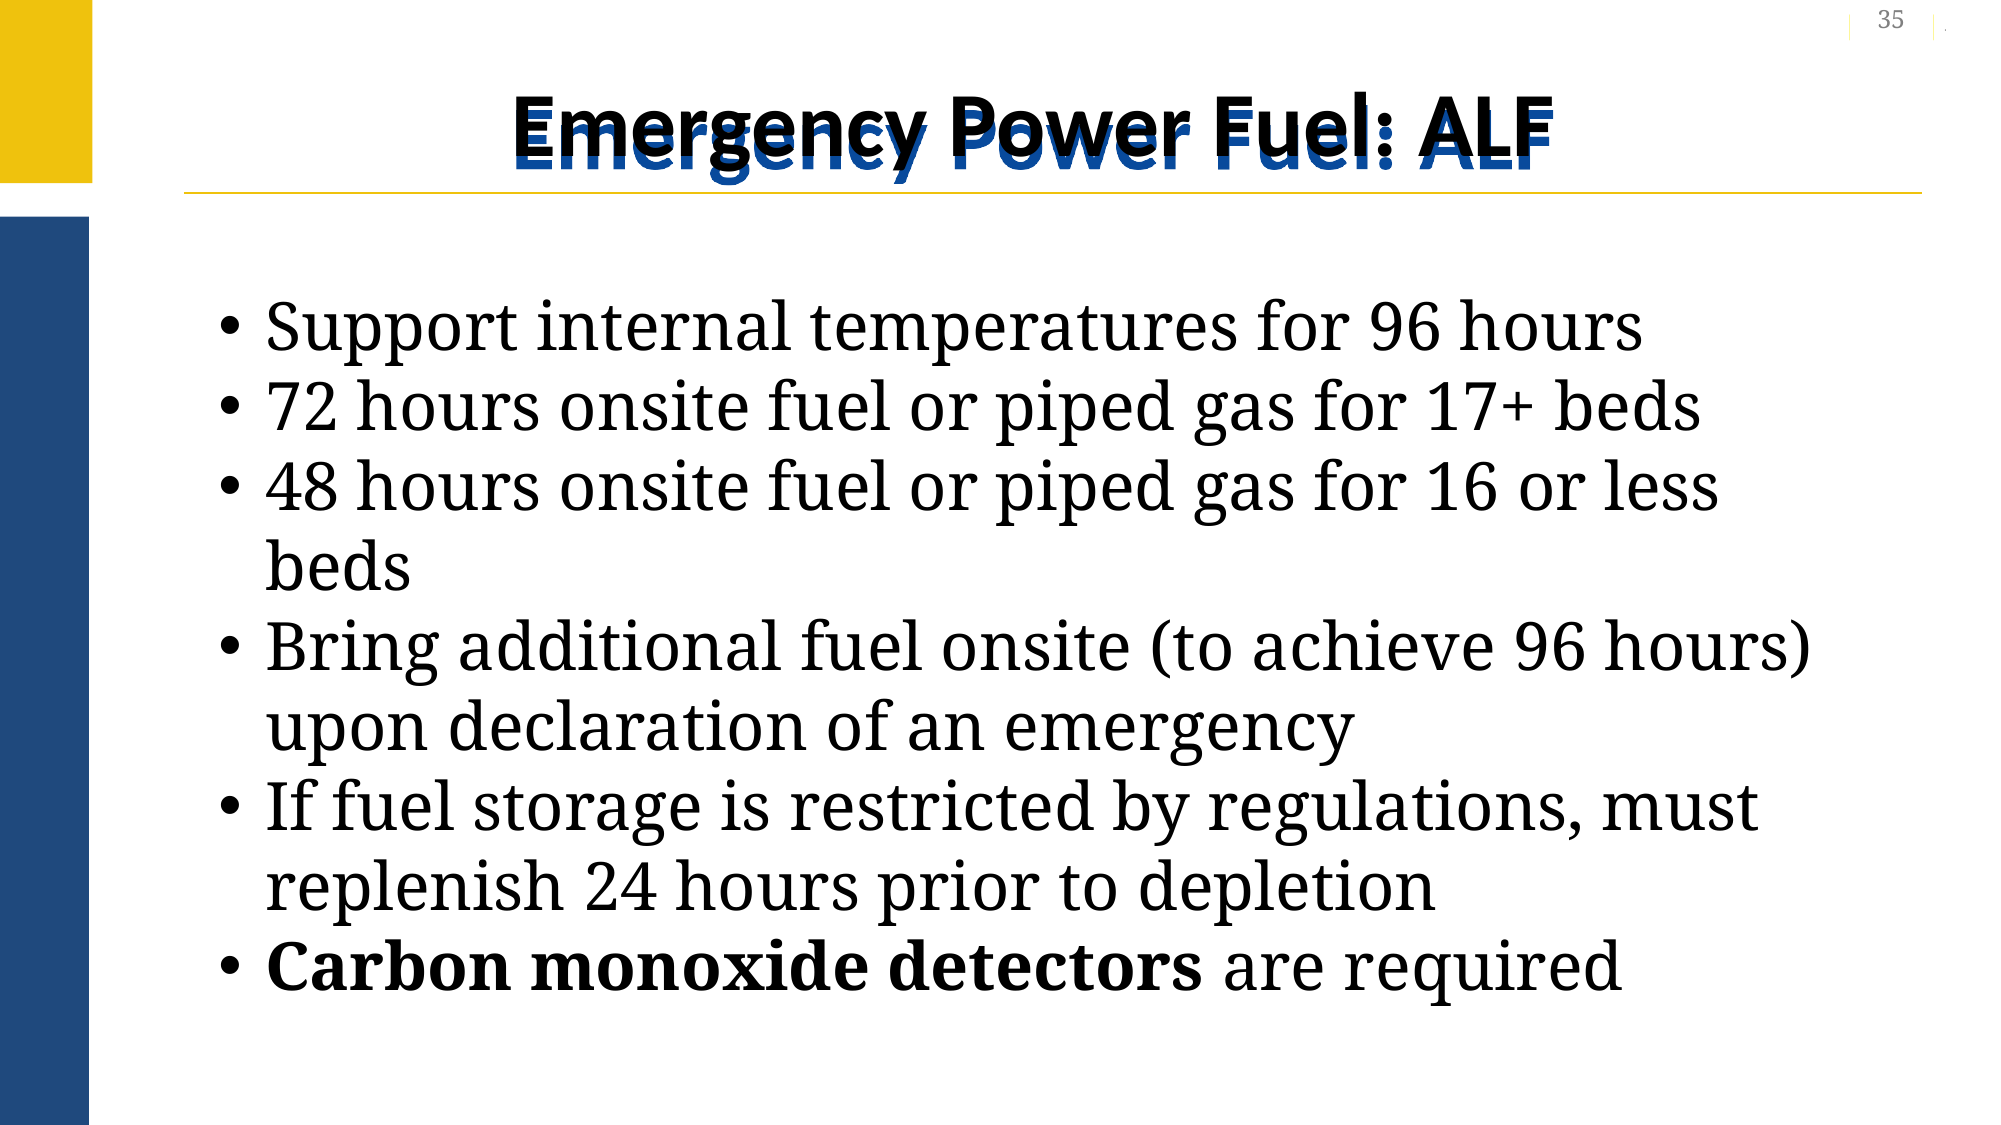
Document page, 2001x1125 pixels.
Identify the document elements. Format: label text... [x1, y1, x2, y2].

title Emergency Power Fuel: ALF [133, 70, 1934, 214]
text_box Support internal temperatures for 96 hours 72 hours onsite fuel or piped gas for 17+ beds 48 hours onsite fuel or piped gas for 16 or less beds Bring additional fuel onsite (to achieve 96 hours) upon declaration of an emergency If fuel storage is restricted by regulations, must replenish 24 hours prior to depletion Carbon monoxide detectors are required [203, 276, 1884, 1012]
slide_number 35 [1837, 15, 1946, 45]
